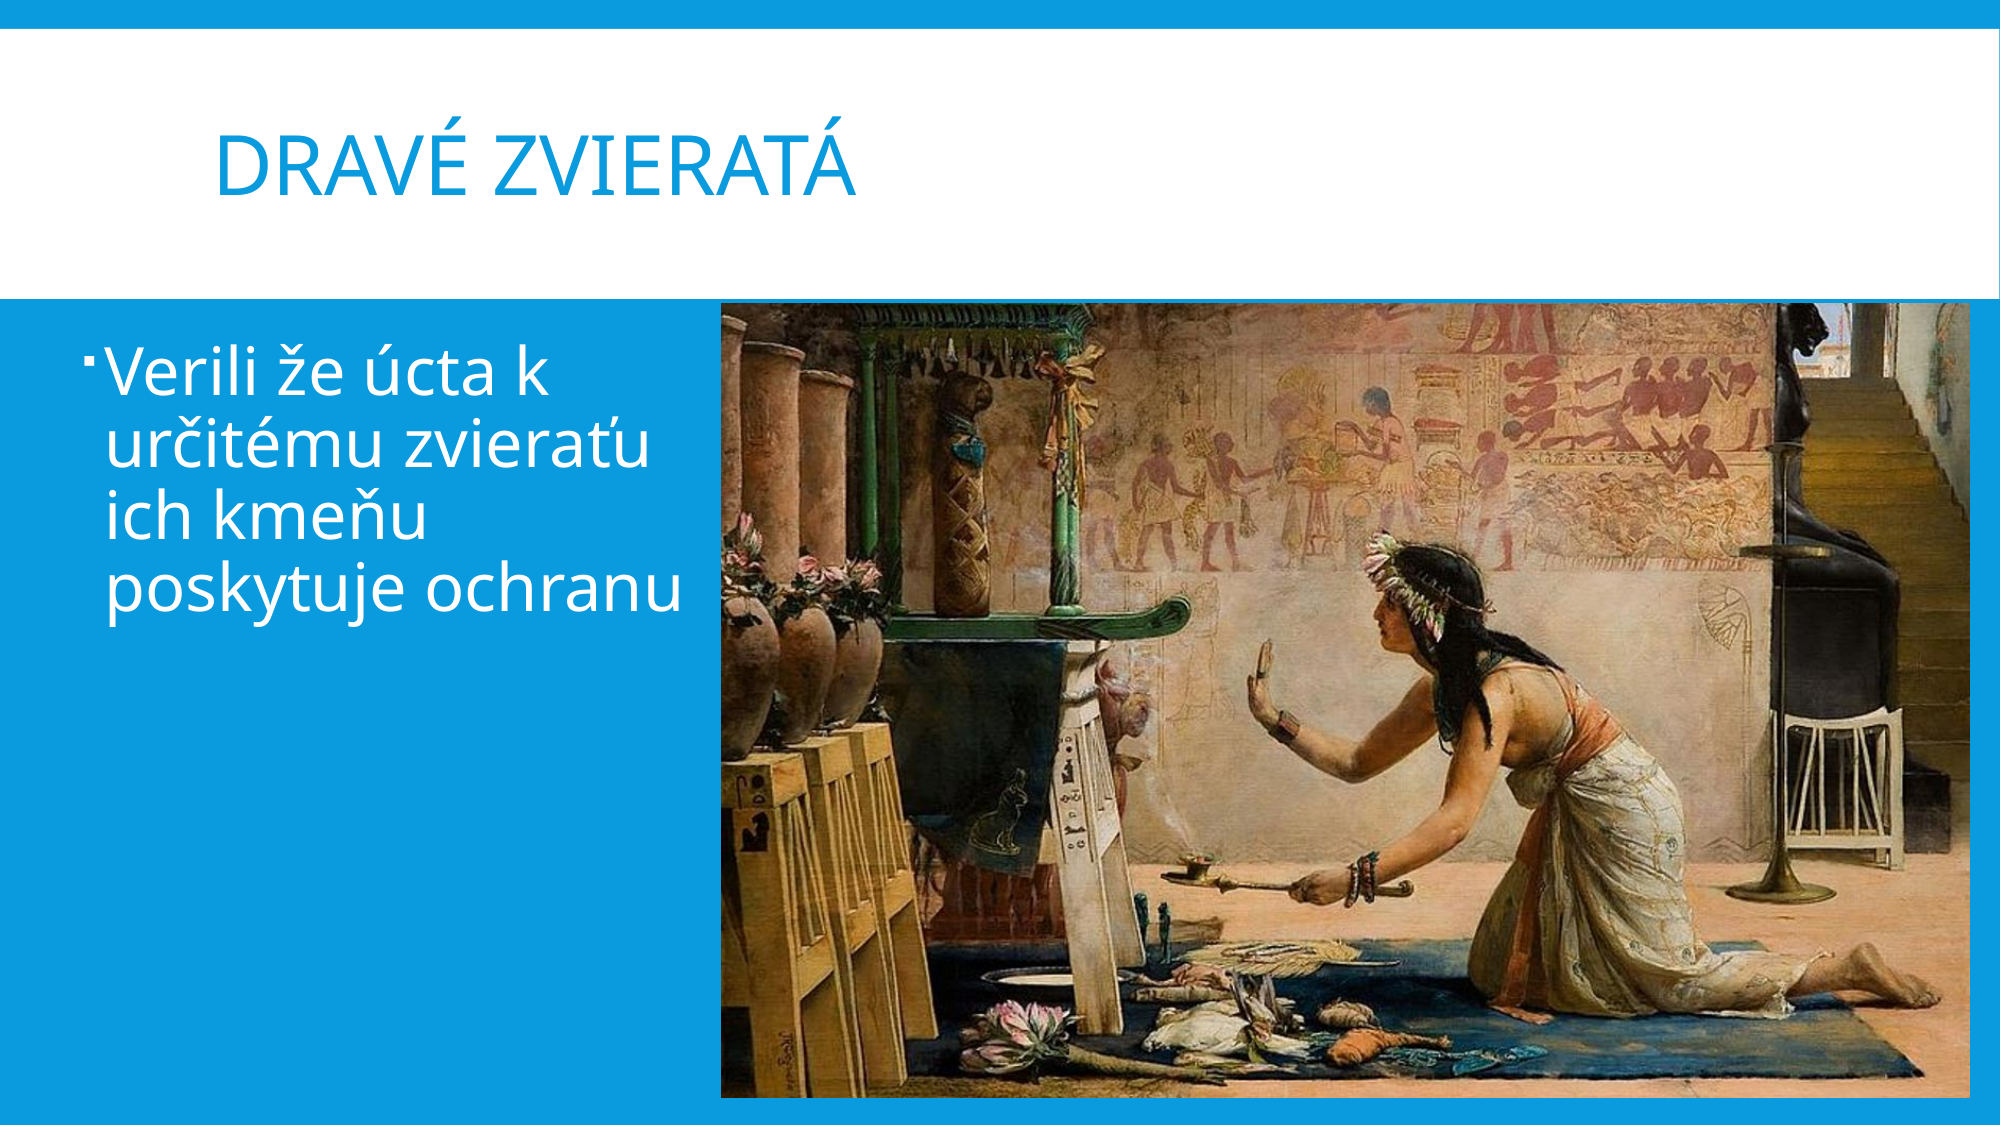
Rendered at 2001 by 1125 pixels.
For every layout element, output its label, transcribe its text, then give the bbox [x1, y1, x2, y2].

list Verili že úcta k určitému zvieraťu ich kmeňu poskytuje ochranu [59, 329, 705, 1020]
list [720, 303, 1971, 1099]
title dravé zvieratá [197, 46, 1803, 295]
